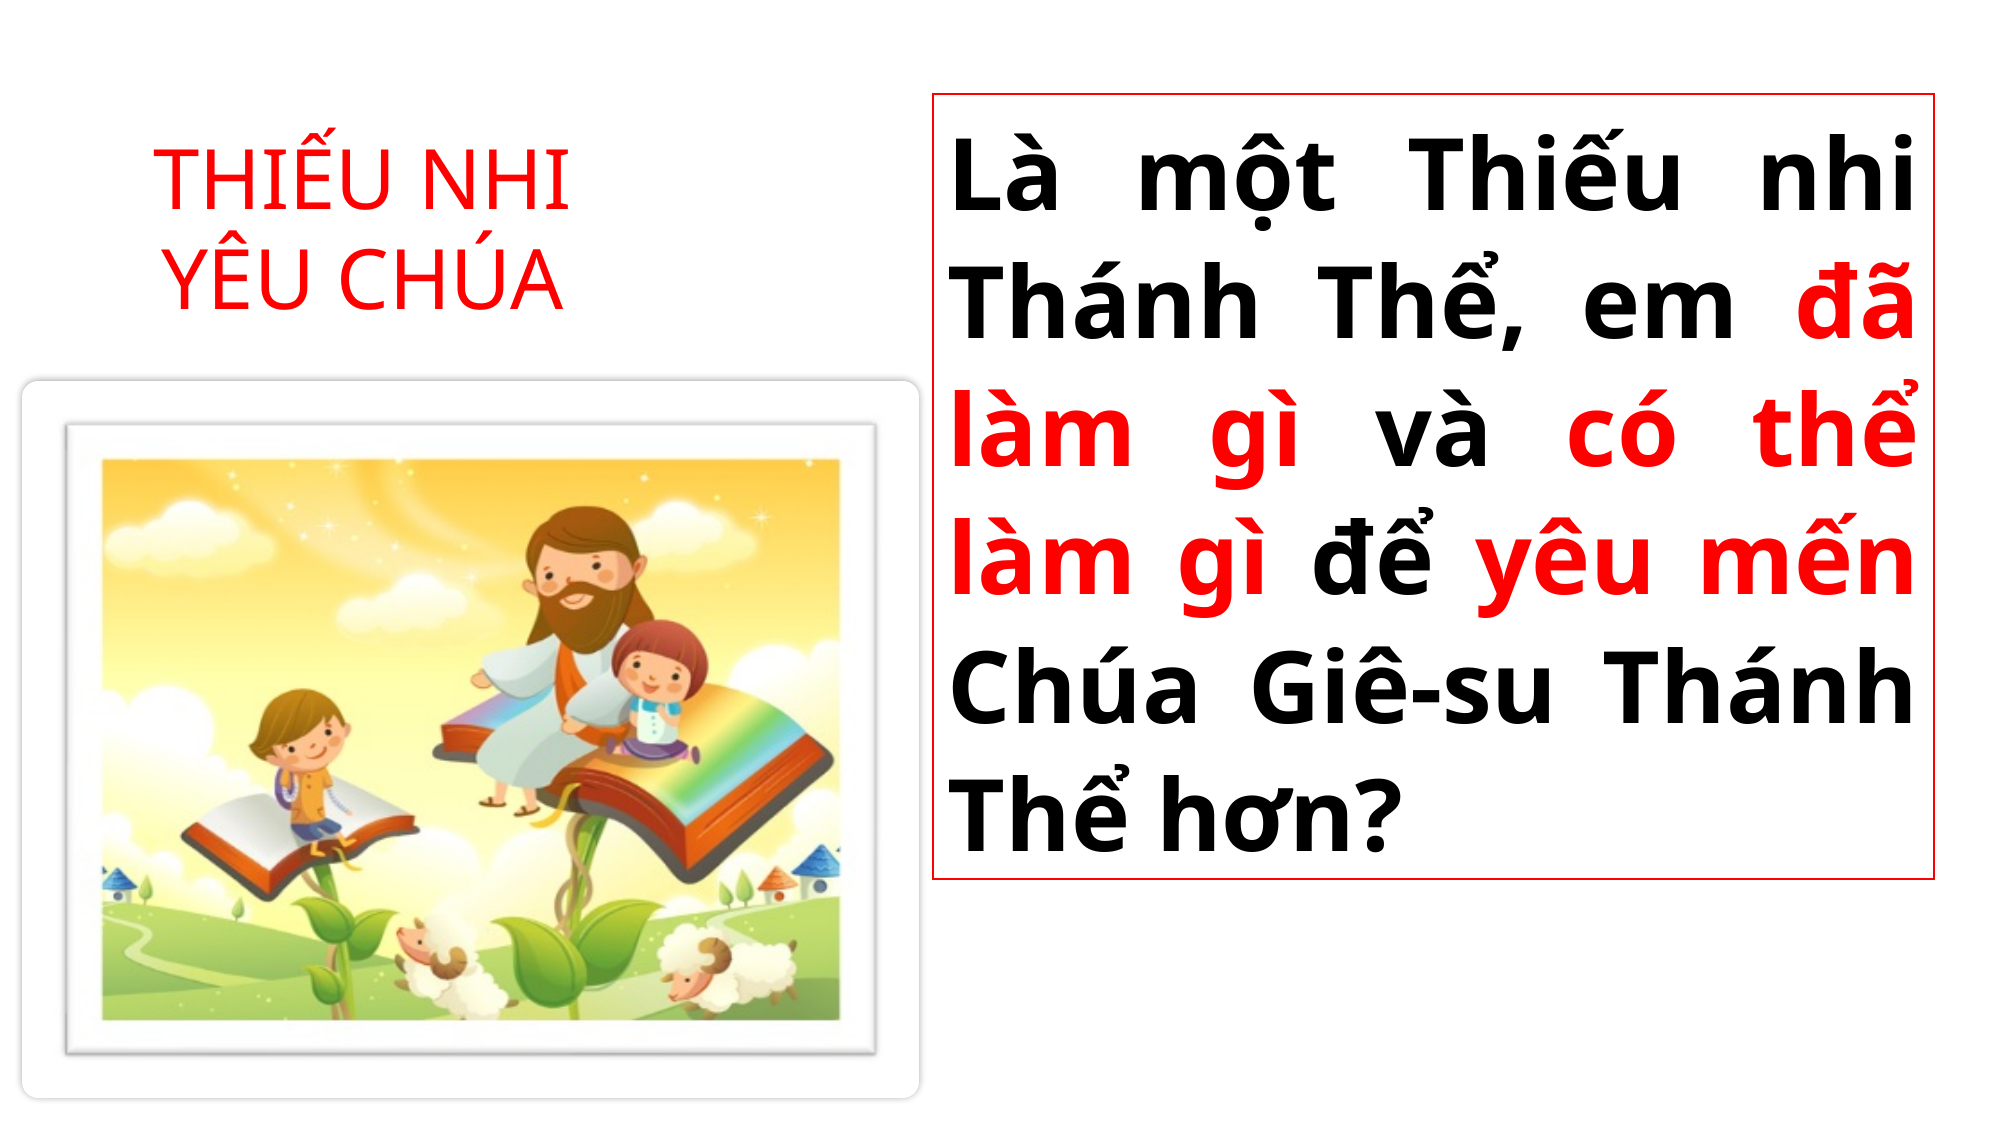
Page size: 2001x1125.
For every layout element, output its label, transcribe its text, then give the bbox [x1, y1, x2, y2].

text_box Là một Thiếu nhi Thánh Thể, em đã làm gì và có thể làm gì để yêu mến Chúa Giê-su Thánh Thể hơn? [932, 93, 1935, 880]
text_box THIẾU NHI YÊU CHÚA [127, 118, 598, 334]
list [53, 412, 888, 1067]
